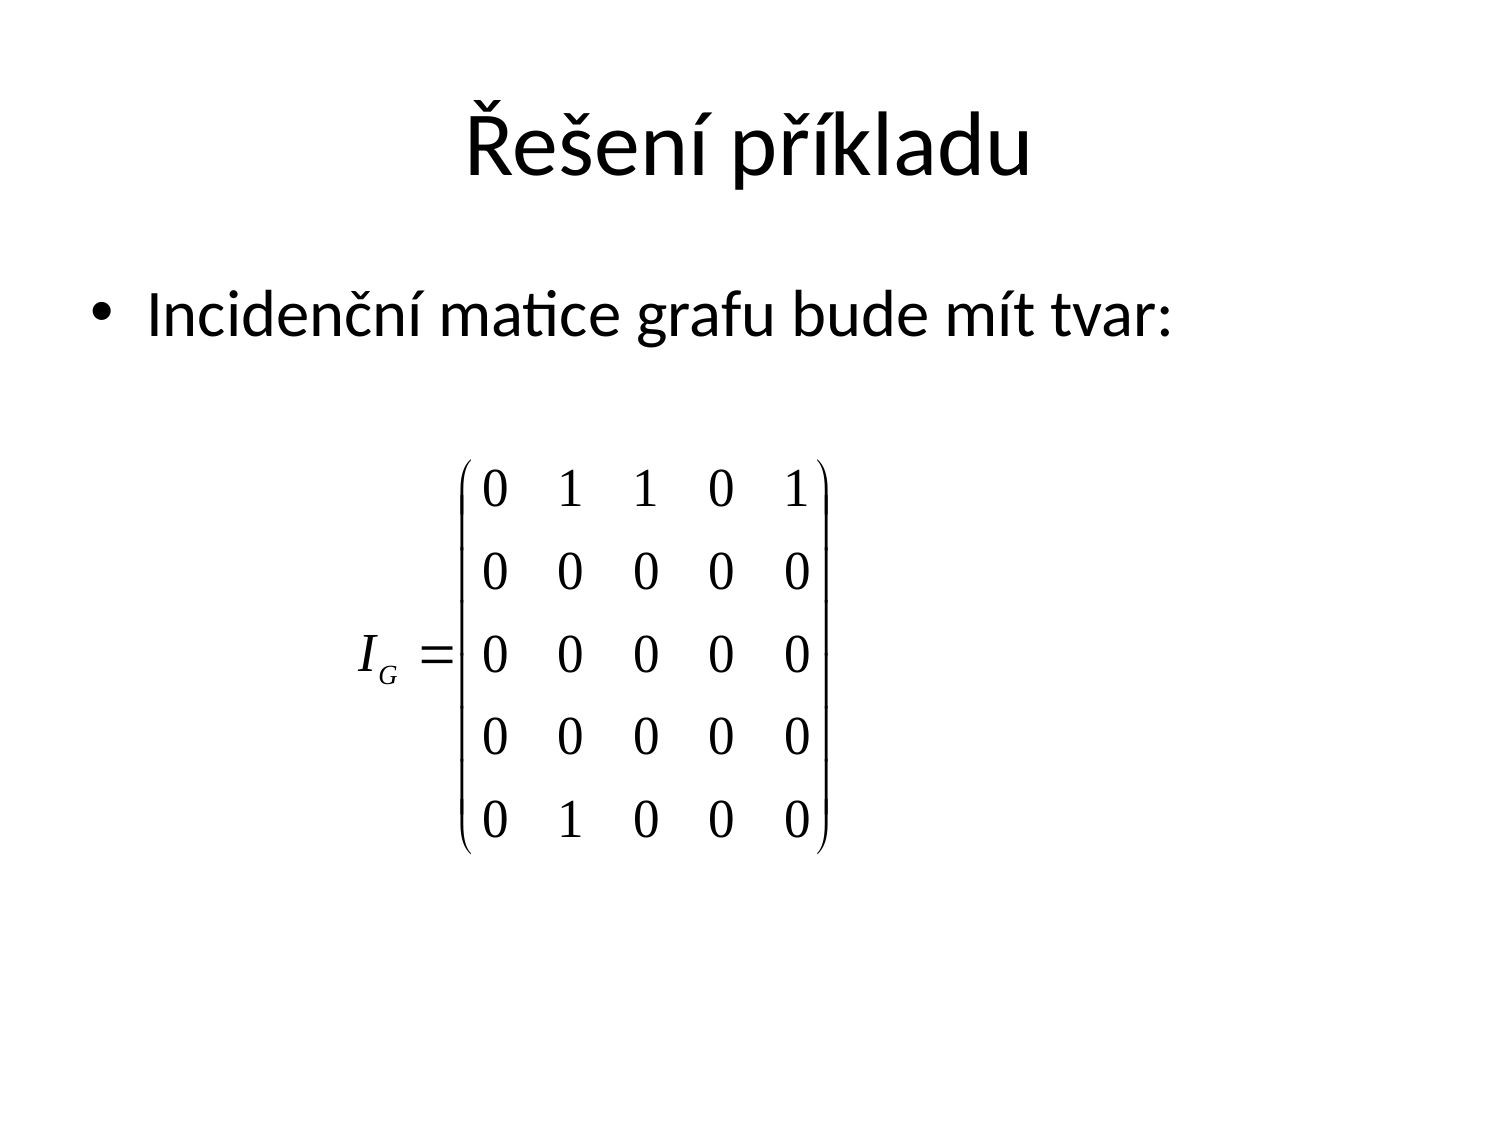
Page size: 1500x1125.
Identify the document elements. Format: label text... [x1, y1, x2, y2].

title Řešení příkladu [75, 45, 1425, 233]
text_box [348, 450, 845, 865]
list Incidenční matice grafu bude mít tvar: [75, 262, 1425, 1005]
